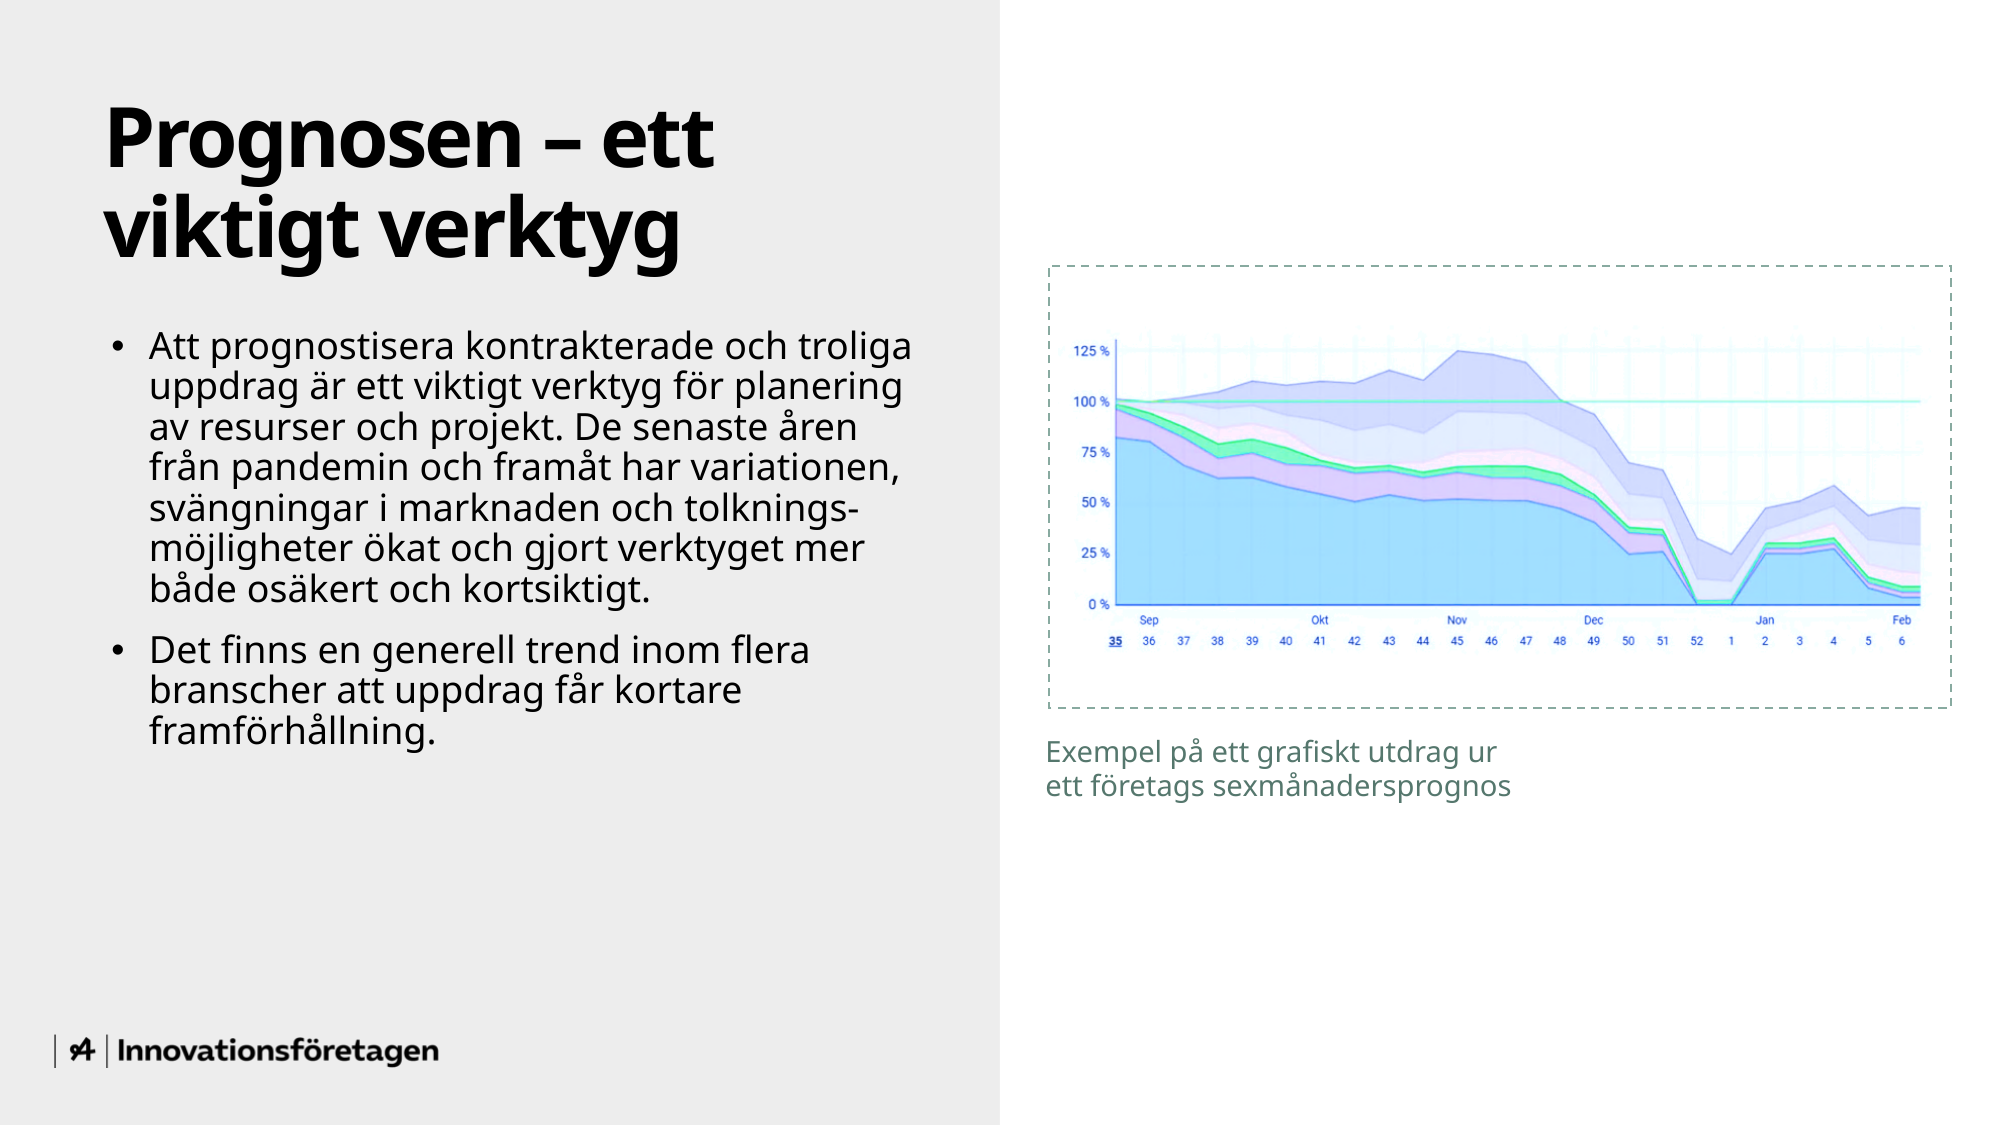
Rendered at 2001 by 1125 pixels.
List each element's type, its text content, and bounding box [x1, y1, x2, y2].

picture [49, 1034, 523, 1068]
text_box Exempel på ett grafiskt utdrag ur ett företags sexmånadersprognos [1030, 725, 1765, 811]
text_box Prognosen – ett viktigt verktyg [103, 0, 856, 276]
picture [1058, 309, 1951, 678]
text_box [999, 0, 2000, 1125]
text_box Att prognostisera kontrakterade och troliga uppdrag är ett viktigt verktyg för planering av resurser och projekt. De senaste åren från pandemin och framåt har variationen, svängningar i marknaden och tolknings-möjligheter ökat och gjort verktyget mer både osäkert och kortsiktigt. Det finns en generell trend inom flera branscher att uppdrag får kortare framförhållning. [111, 327, 918, 974]
text_box [1048, 265, 1952, 709]
